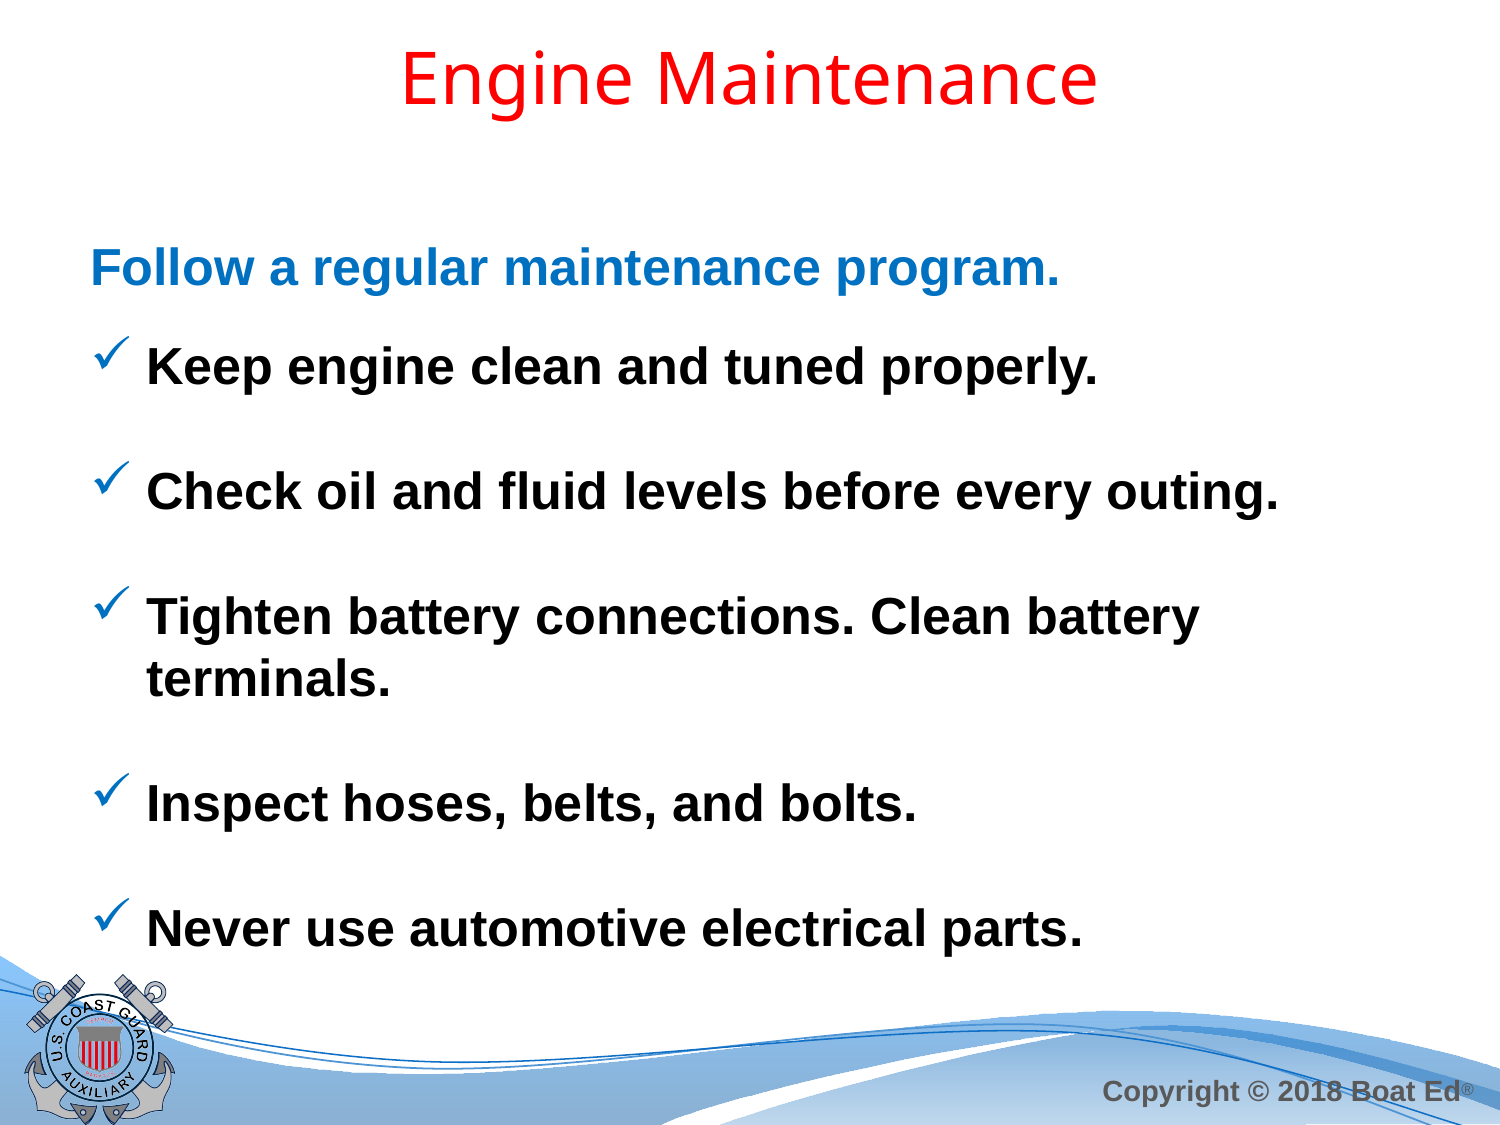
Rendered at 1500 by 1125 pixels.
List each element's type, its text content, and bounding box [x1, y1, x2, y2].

list Keep engine clean and tuned properly. Check oil and fluid levels before every outing. Tighten battery connections. Clean battery terminals. Inspect hoses, belts, and bolts. Never use automotive electrical parts. [74, 324, 1426, 974]
list Follow a regular maintenance program. [74, 212, 1426, 318]
title Engine Maintenance [0, 0, 1500, 151]
picture [24, 973, 176, 1125]
